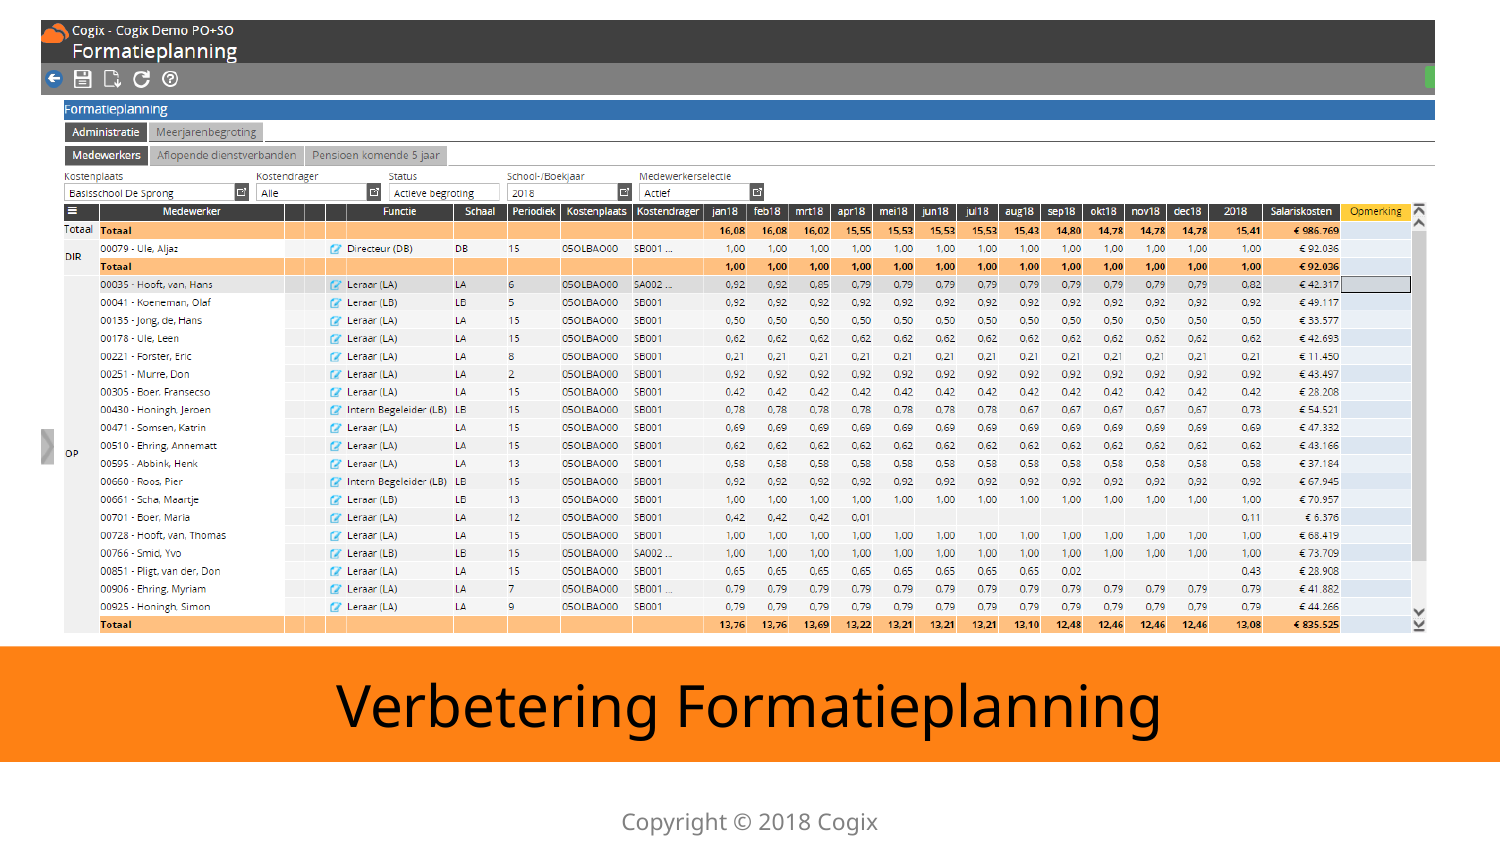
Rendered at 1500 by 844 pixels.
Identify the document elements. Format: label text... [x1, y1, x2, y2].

picture [40, 19, 1435, 635]
title Verbetering Formatieplanning [0, 646, 1500, 762]
